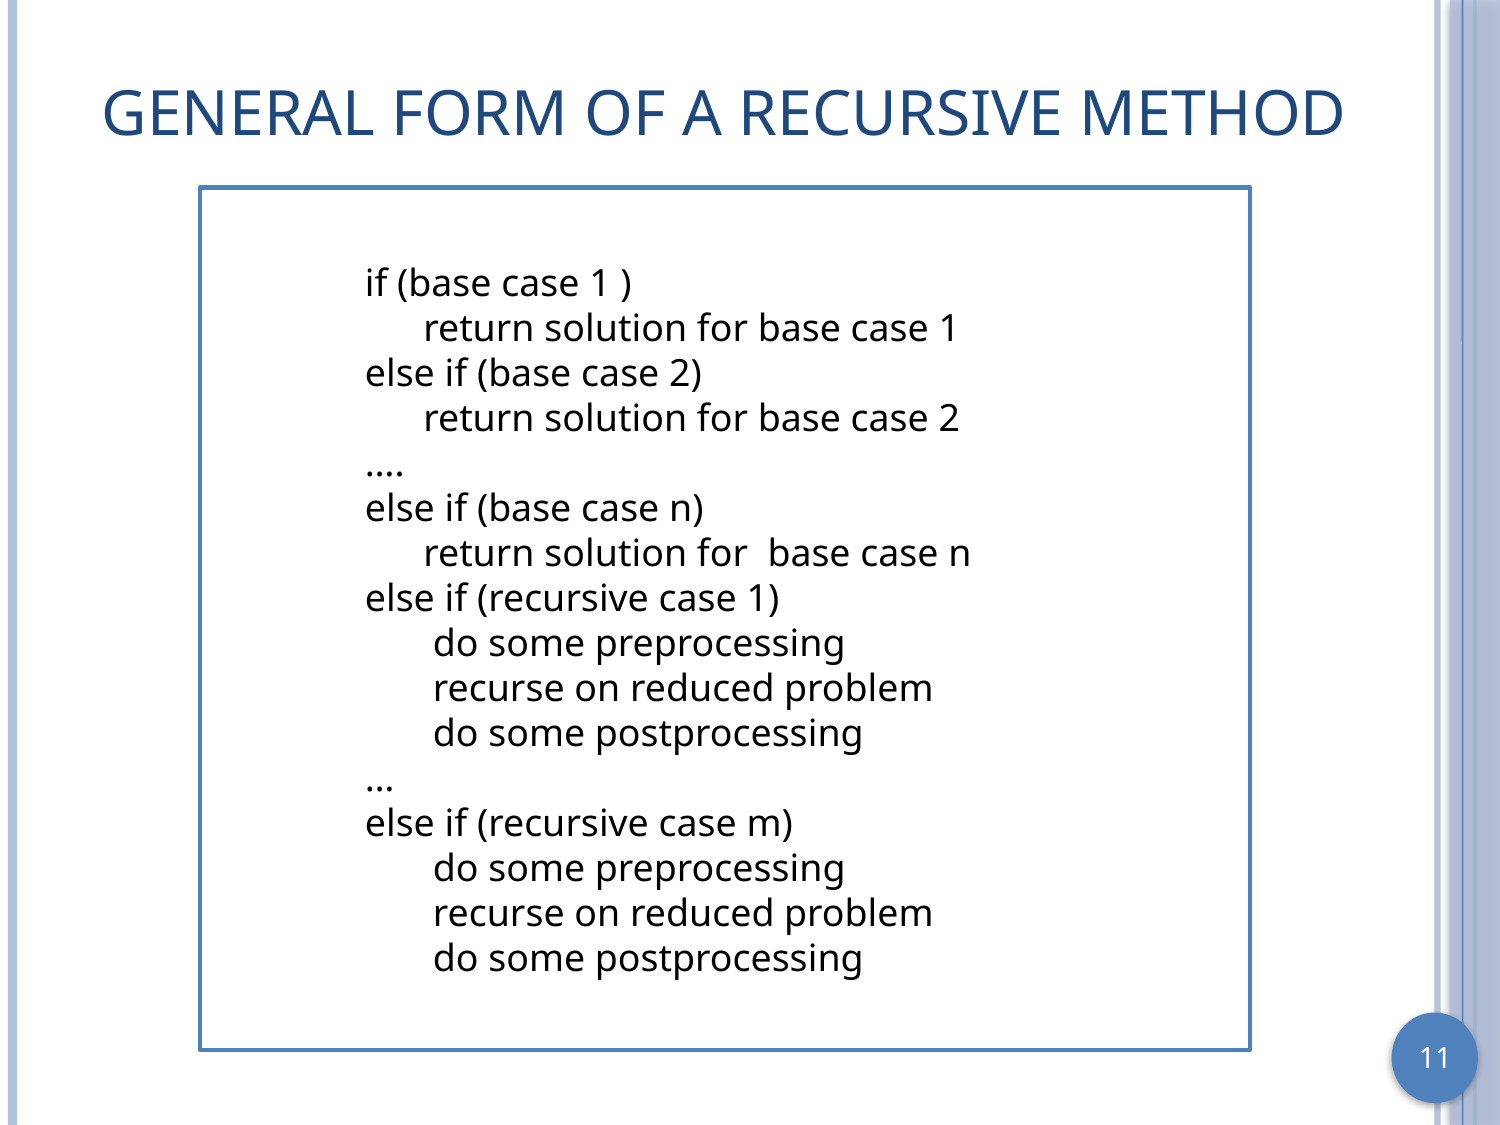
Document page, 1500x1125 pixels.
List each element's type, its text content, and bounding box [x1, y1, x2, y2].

text_box if (base case 1 ) return solution for base case 1 else if (base case 2) return solution for base case 2 …. else if (base case n) return solution for base case n else if (recursive case 1) do some preprocessing recurse on reduced problem do some postprocessing … else if (recursive case m) do some preprocessing recurse on reduced problem do some postprocessing [198, 185, 1252, 1052]
title General Form of a Recursive Method [75, 45, 1375, 175]
